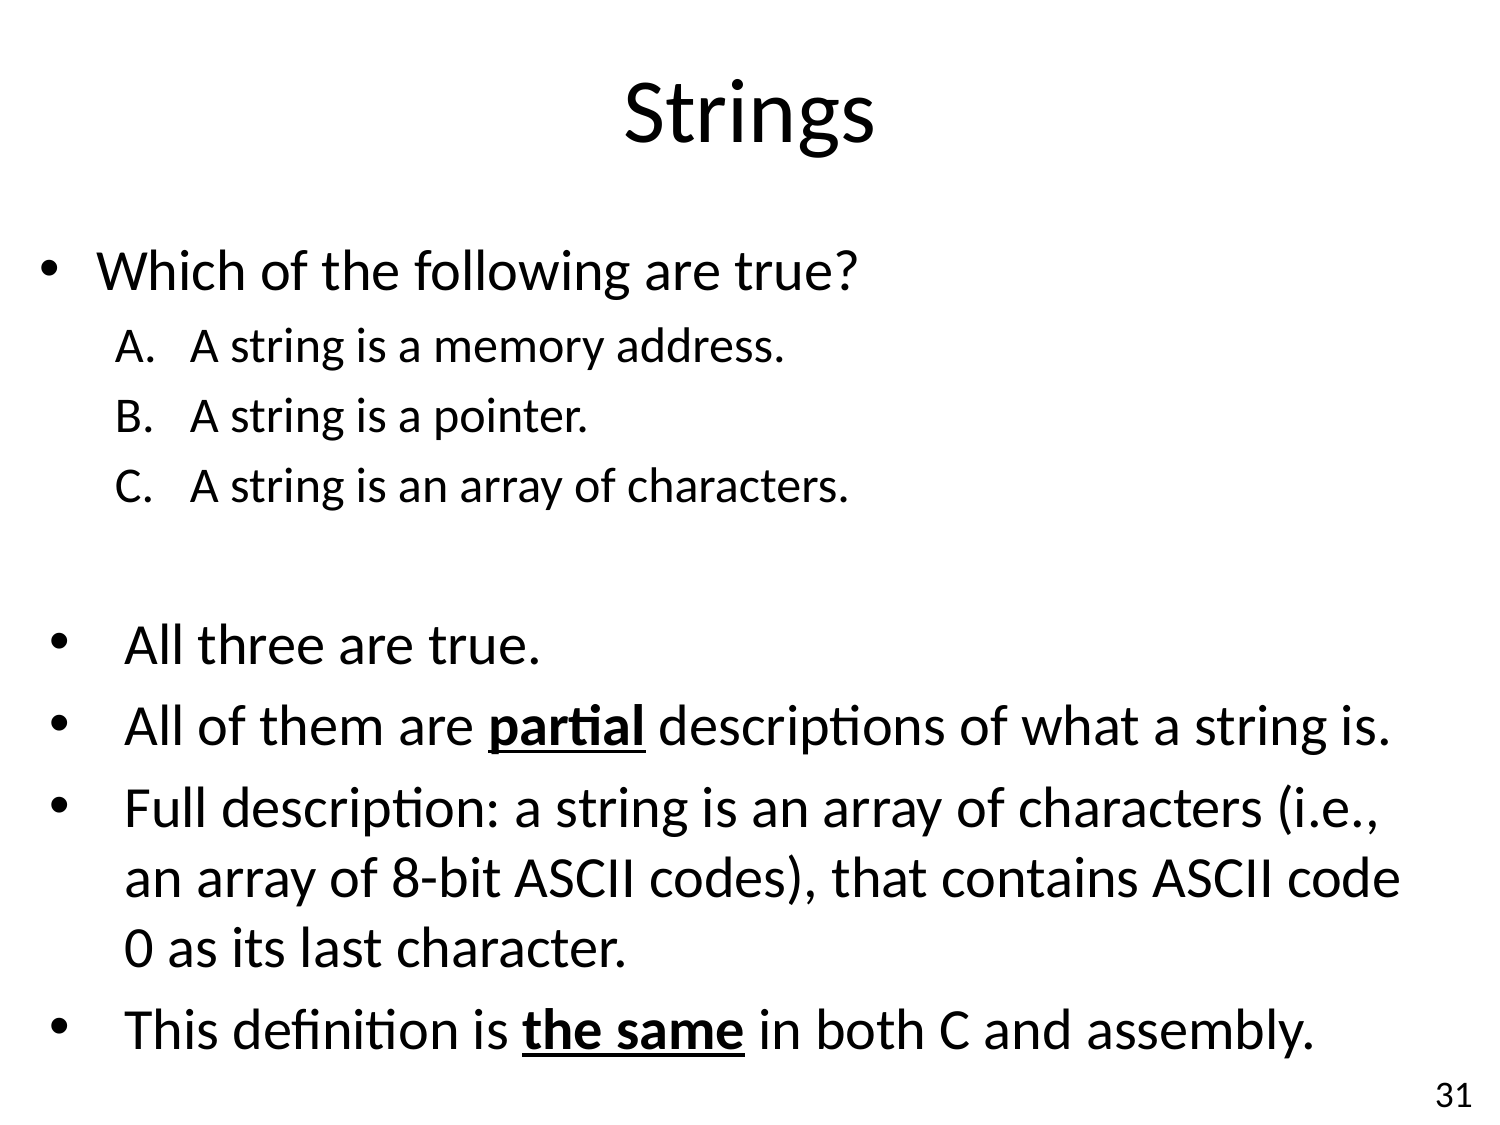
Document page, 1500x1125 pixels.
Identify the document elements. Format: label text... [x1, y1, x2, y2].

slide_number 31 [1137, 1062, 1488, 1123]
list Which of the following are true? A string is a memory address. A string is a pointer. A string is an array of characters. All three are true. All of them are partial descriptions of what a string is. Full description: a string is an array of characters (i.e., an array of 8-bit ASCII codes), that contains ASCII code 0 as its last character. This definition is the same in both C and assembly. [24, 224, 1425, 1050]
title Strings [75, 12, 1425, 200]
